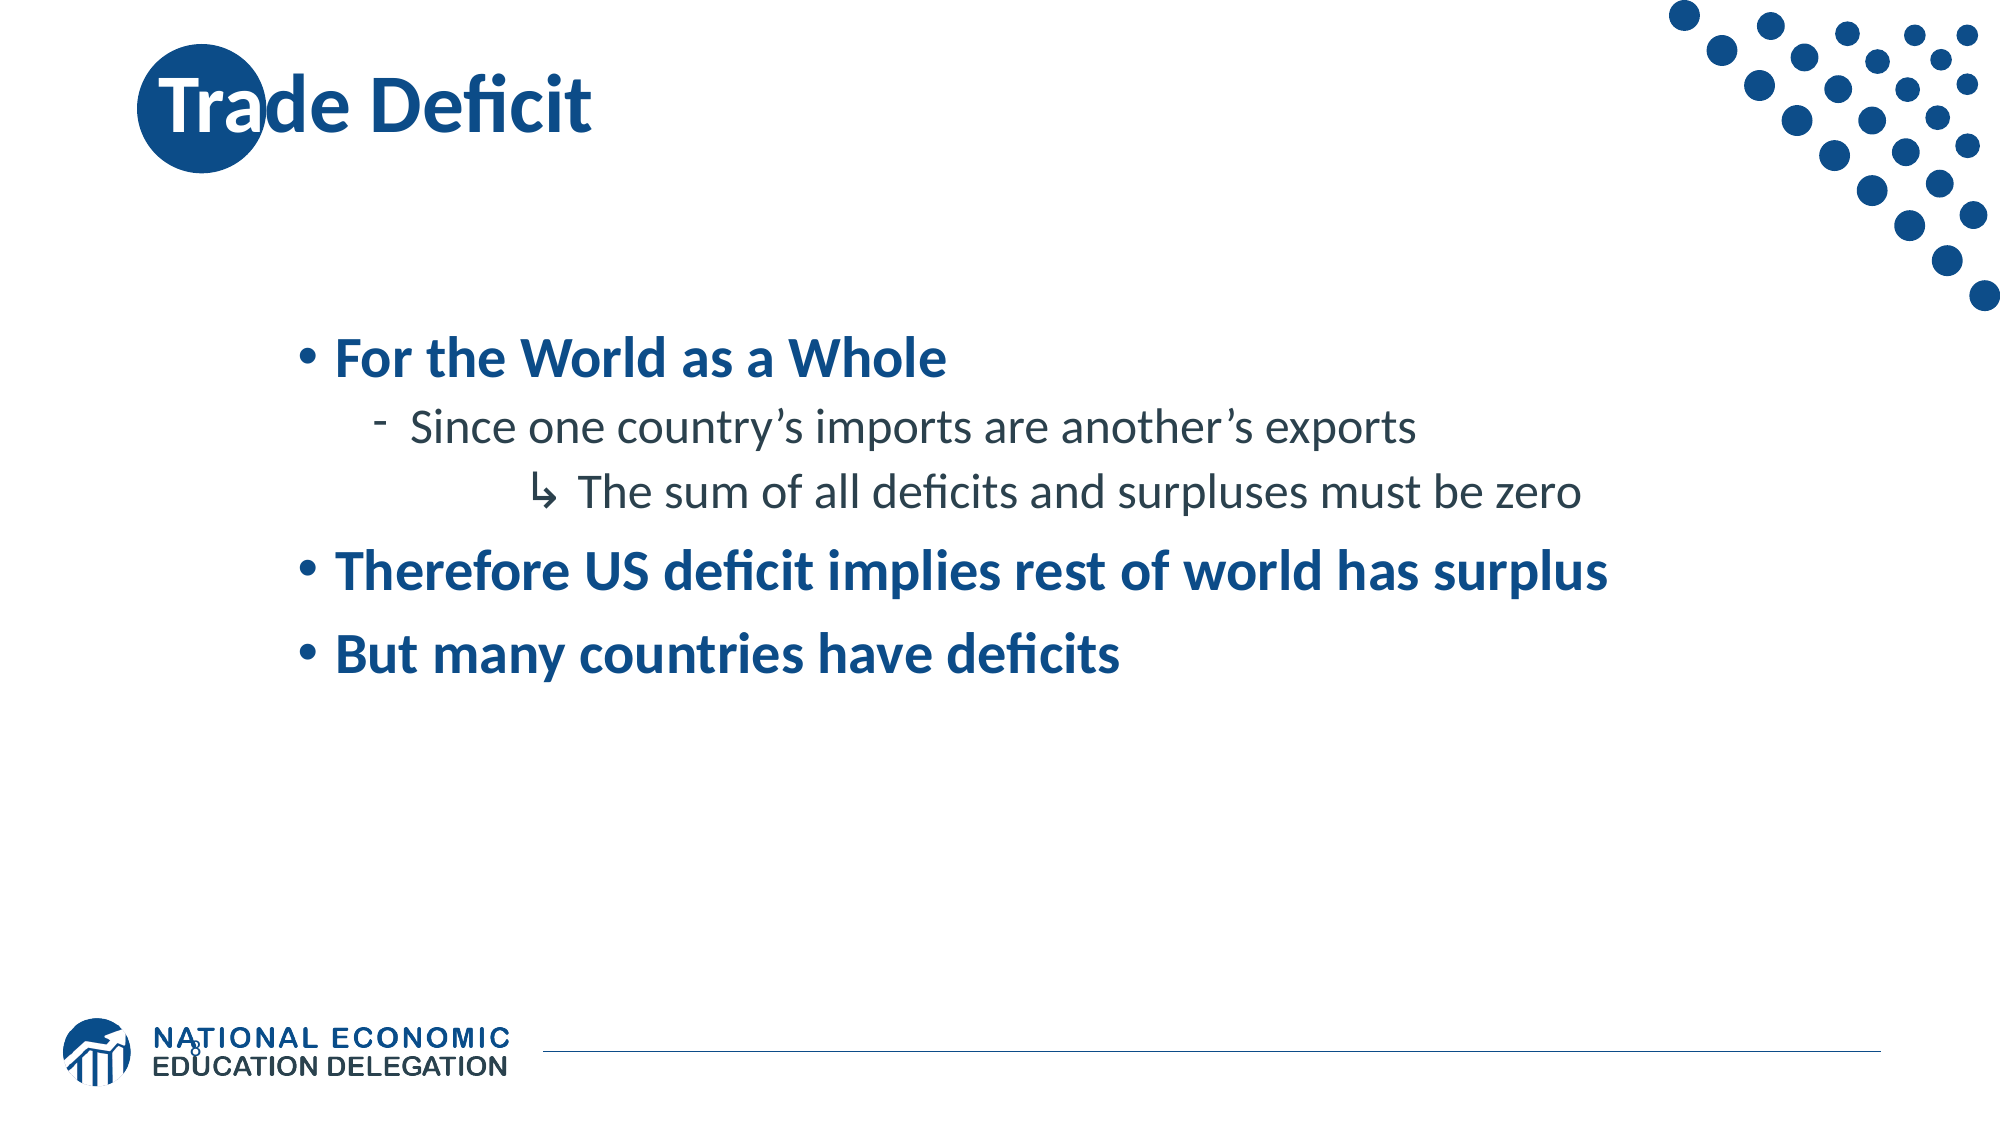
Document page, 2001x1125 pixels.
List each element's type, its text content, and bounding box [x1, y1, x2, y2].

title Trade Deficit [125, 12, 1709, 198]
slide_number 8 [33, 1022, 217, 1073]
picture [55, 1013, 520, 1091]
list For the World as a Whole Since one country’s imports are another’s exports ↳ The sum of all deficits and surpluses must be zero Therefore US deficit implies rest of world has surplus But many countries have deficits [282, 126, 1646, 888]
